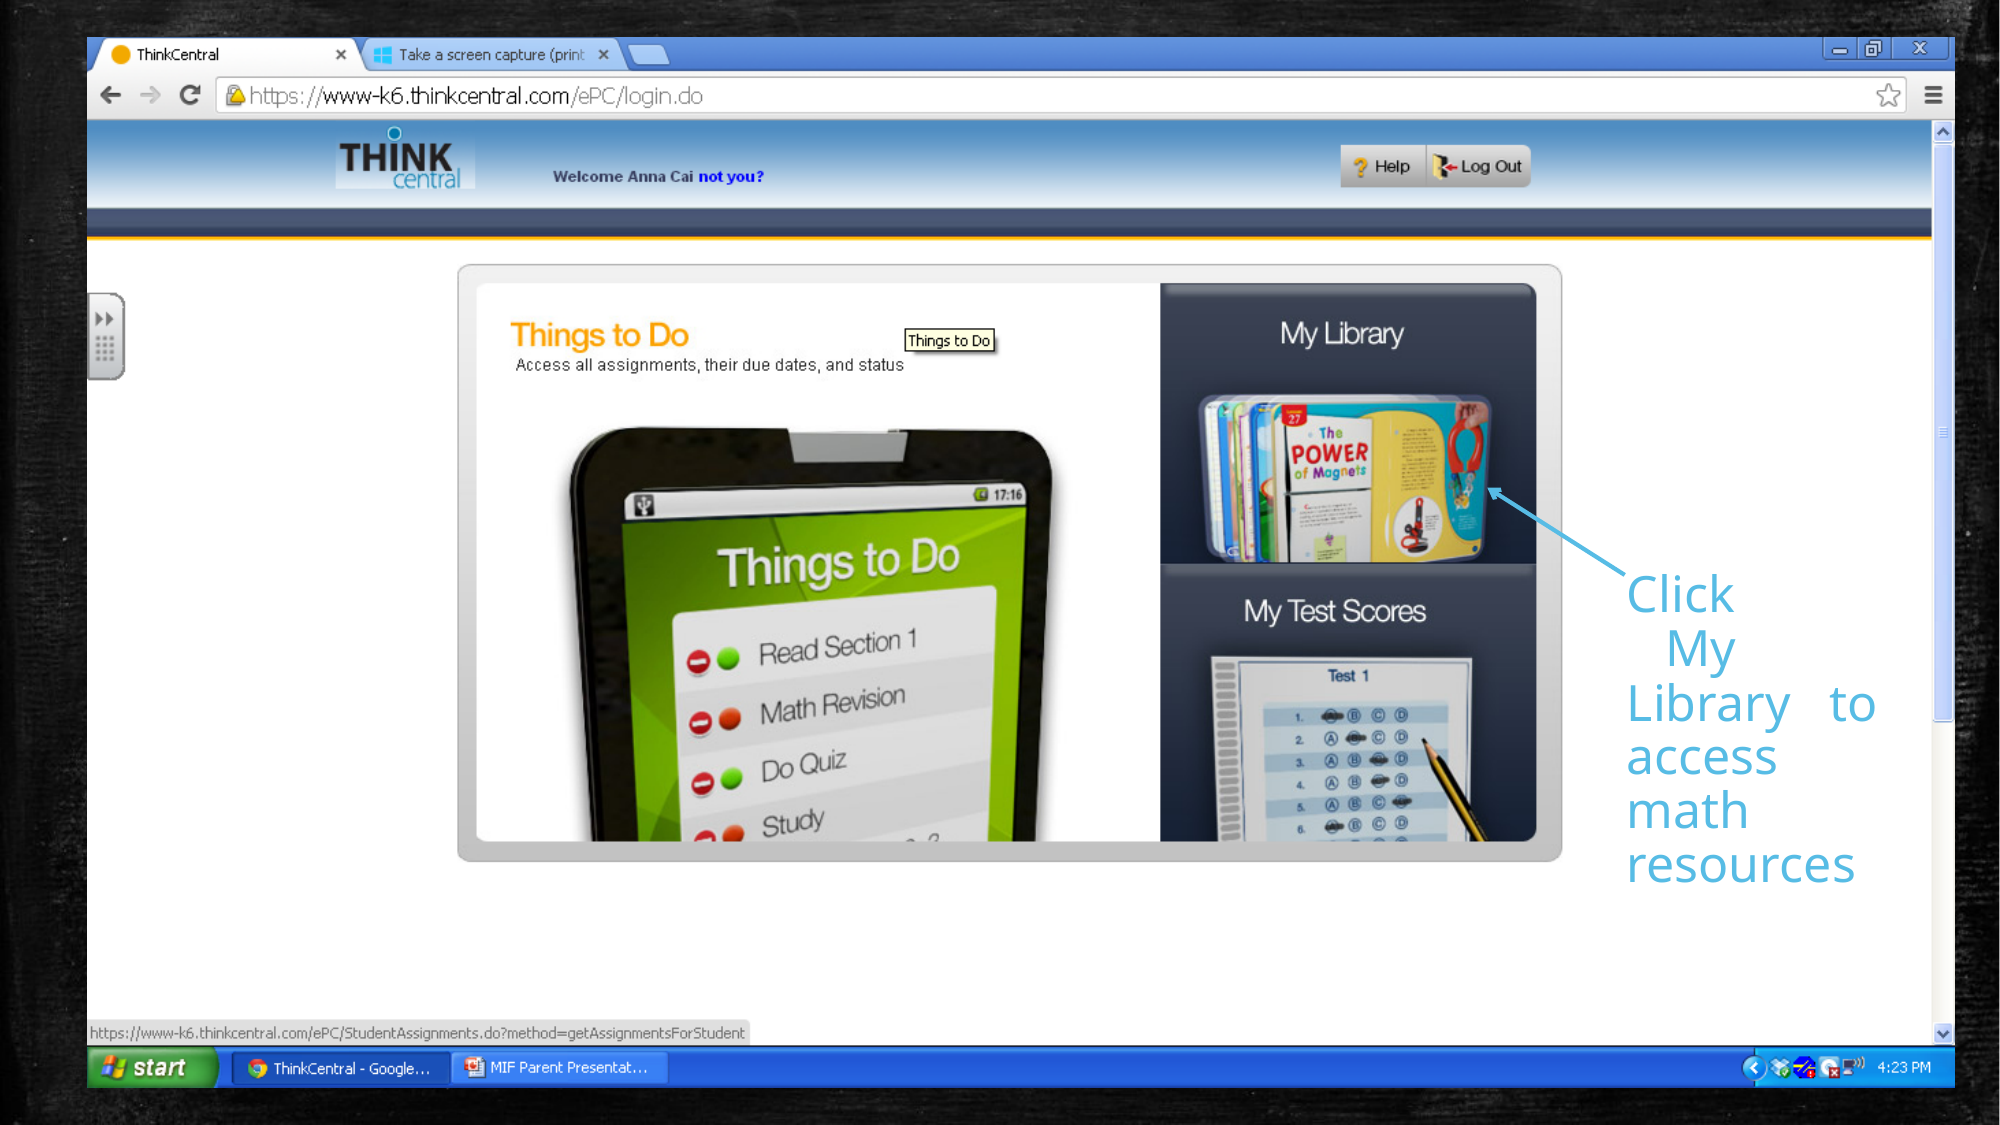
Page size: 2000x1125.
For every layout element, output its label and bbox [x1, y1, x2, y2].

text_box [1487, 487, 1625, 575]
picture [87, 37, 1955, 1088]
